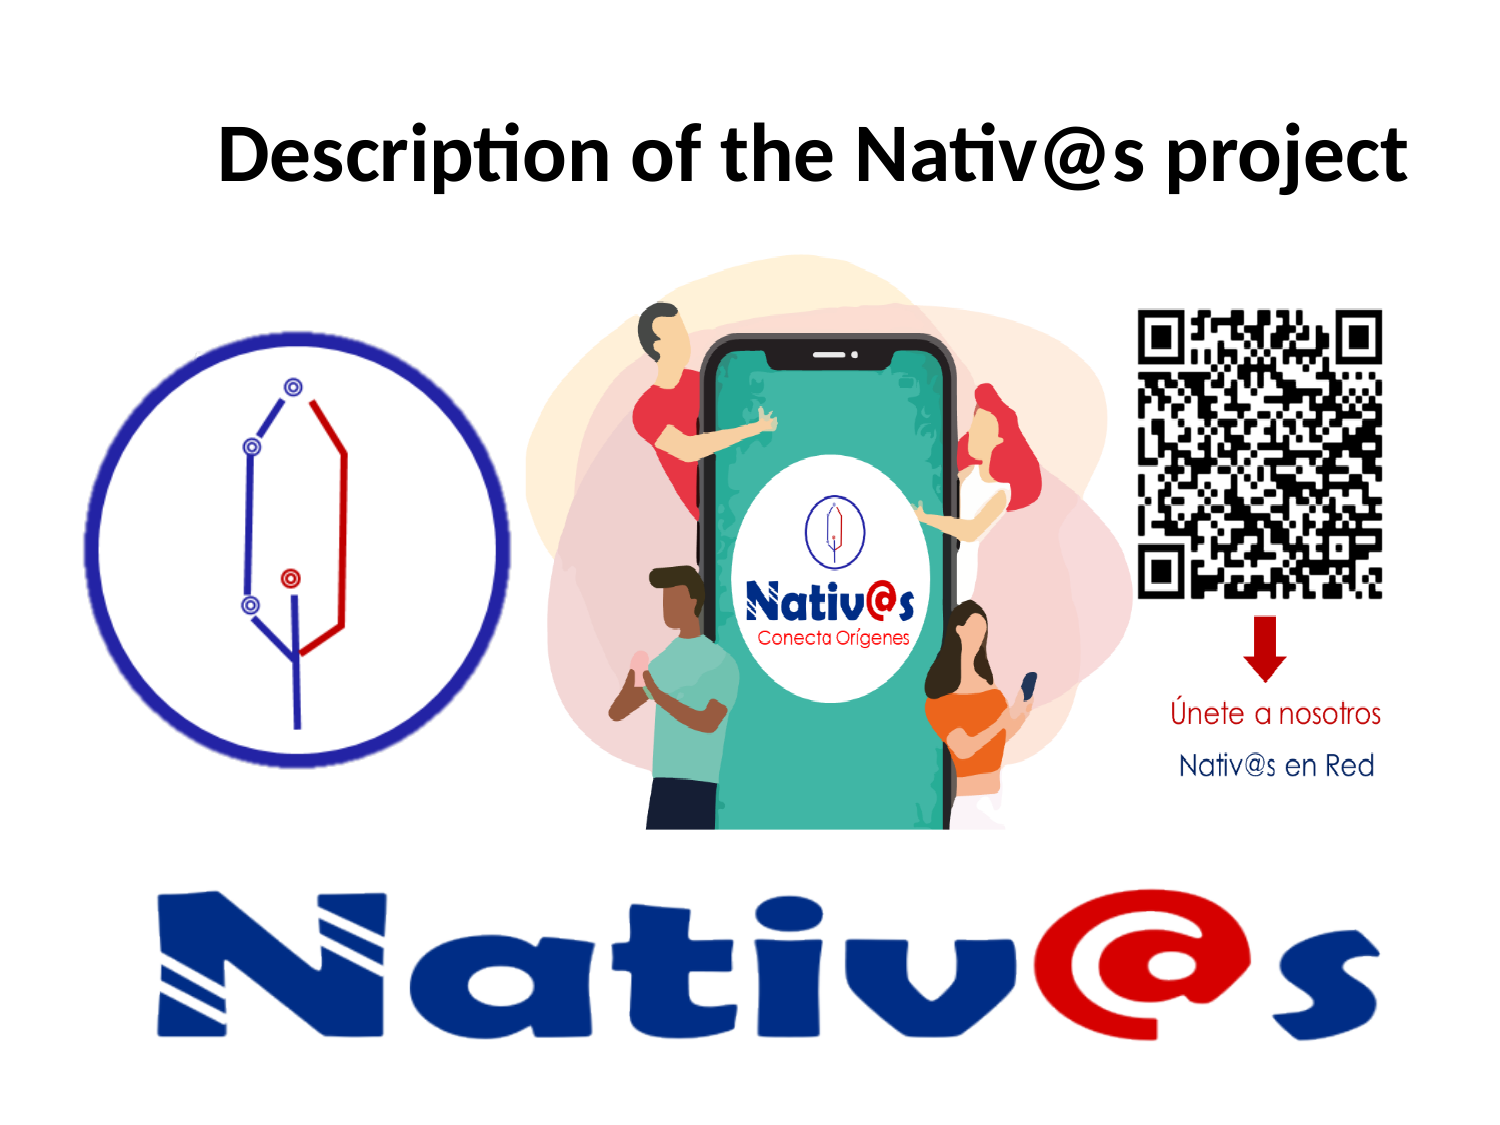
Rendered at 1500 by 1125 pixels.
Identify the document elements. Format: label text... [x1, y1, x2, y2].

picture [52, 231, 1424, 832]
title Description of the Nativ@s project [75, 54, 1425, 243]
picture [0, 857, 1500, 1100]
